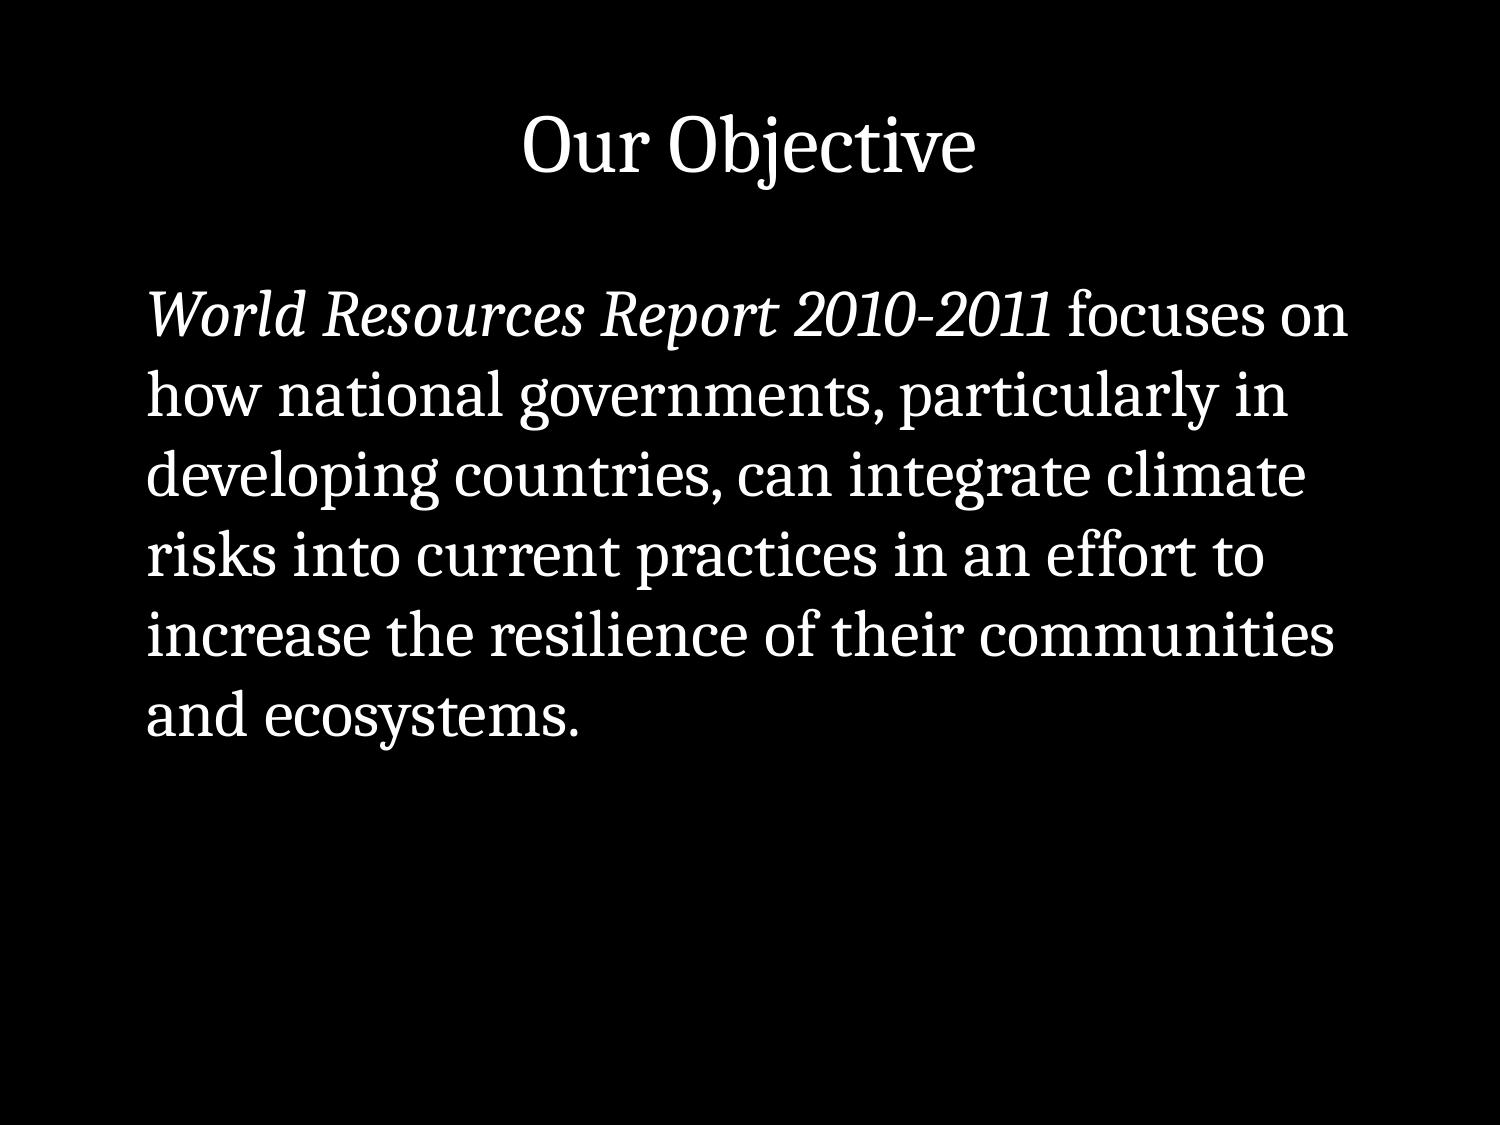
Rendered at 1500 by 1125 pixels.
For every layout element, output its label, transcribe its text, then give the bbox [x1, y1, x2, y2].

list World Resources Report 2010-2011 focuses on how national governments, particularly in developing countries, can integrate climate risks into current practices in an effort to increase the resilience of their communities and ecosystems. [74, 262, 1426, 1006]
title Our Objective [74, 44, 1426, 233]
